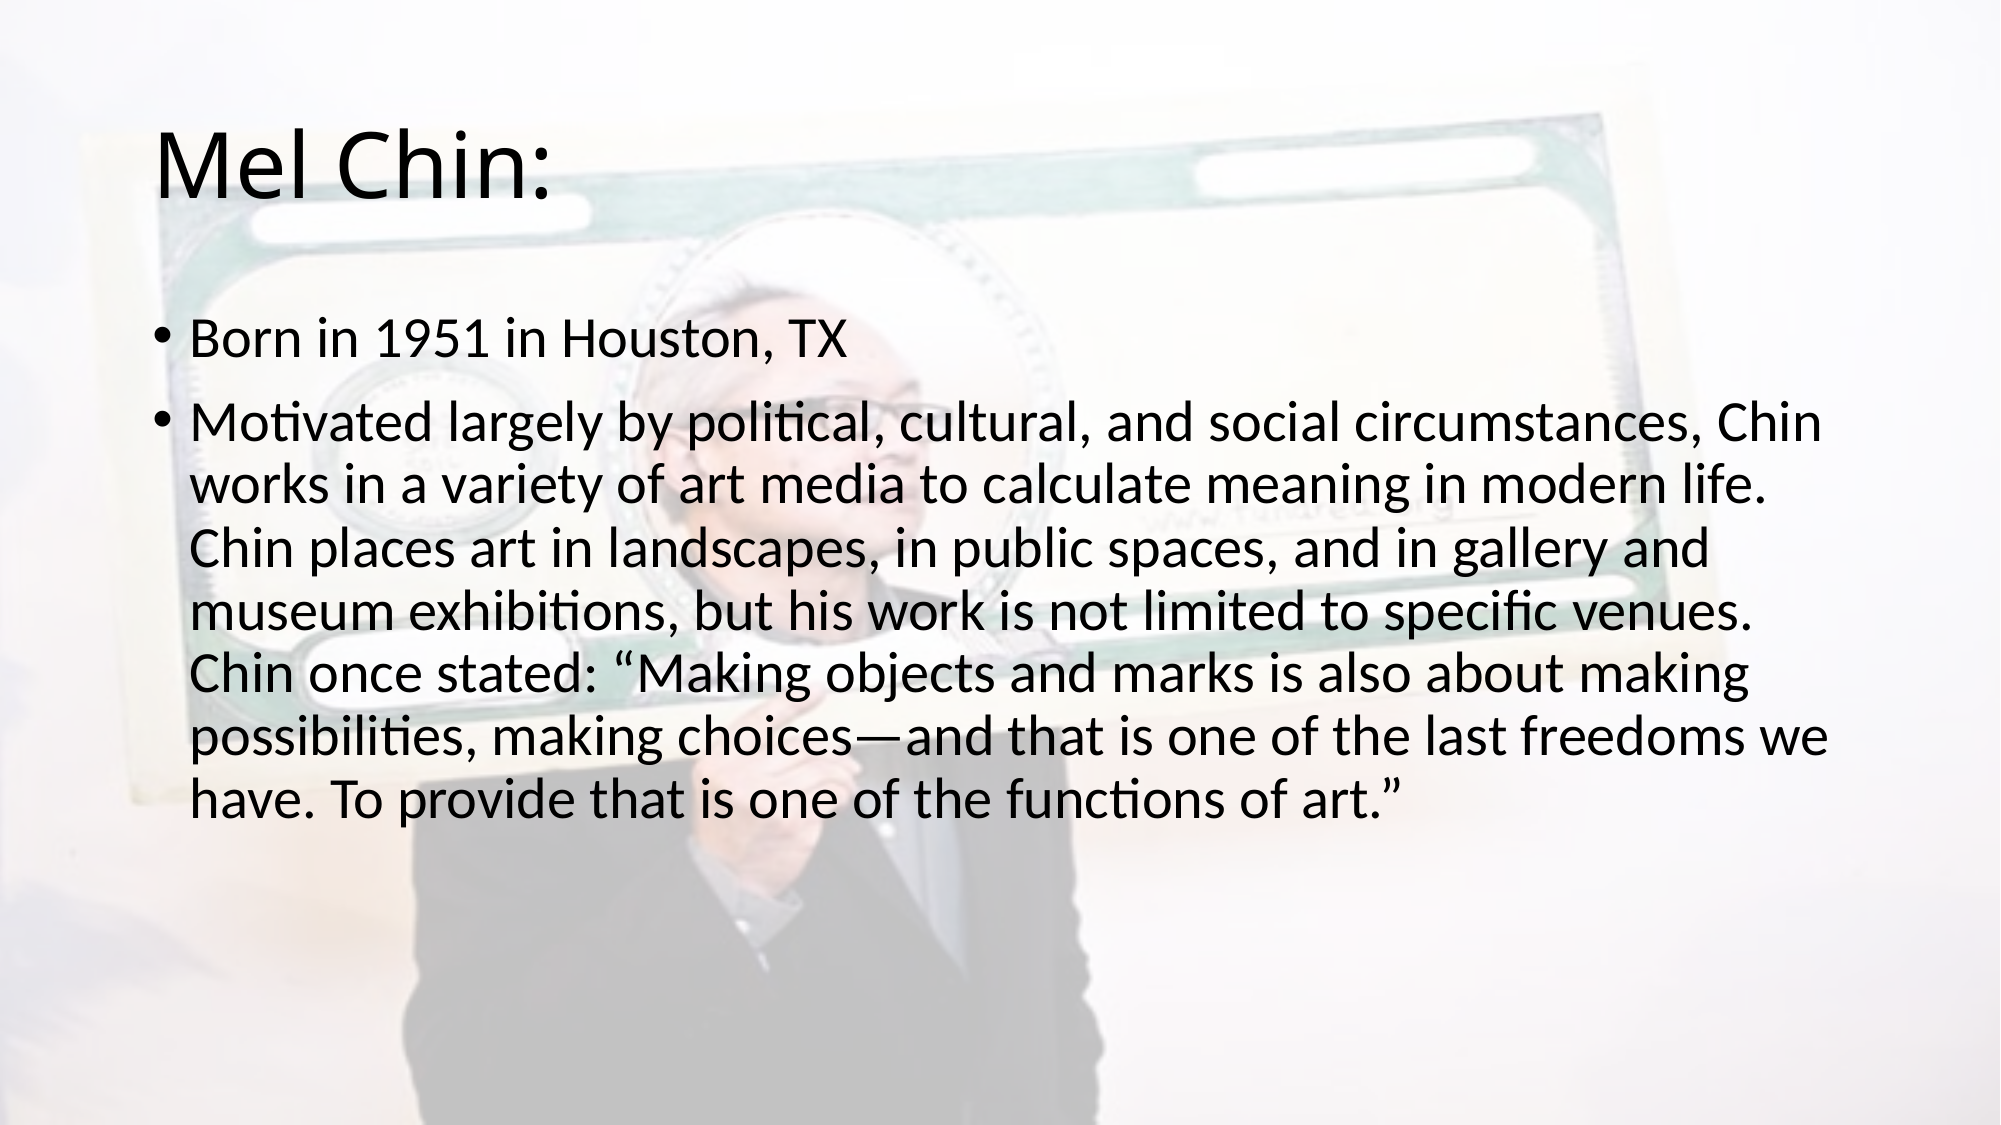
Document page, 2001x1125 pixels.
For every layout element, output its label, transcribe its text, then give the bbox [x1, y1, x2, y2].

title Mel Chin: [137, 59, 1863, 278]
list Born in 1951 in Houston, TX Motivated largely by political, cultural, and social circumstances, Chin works in a variety of art media to calculate meaning in modern life. Chin places art in landscapes, in public spaces, and in gallery and museum exhibitions, but his work is not limited to specific venues. Chin once stated: “Making objects and marks is also about making possibilities, making choices—and that is one of the last freedoms we have. To provide that is one of the functions of art.” [137, 299, 1863, 1014]
